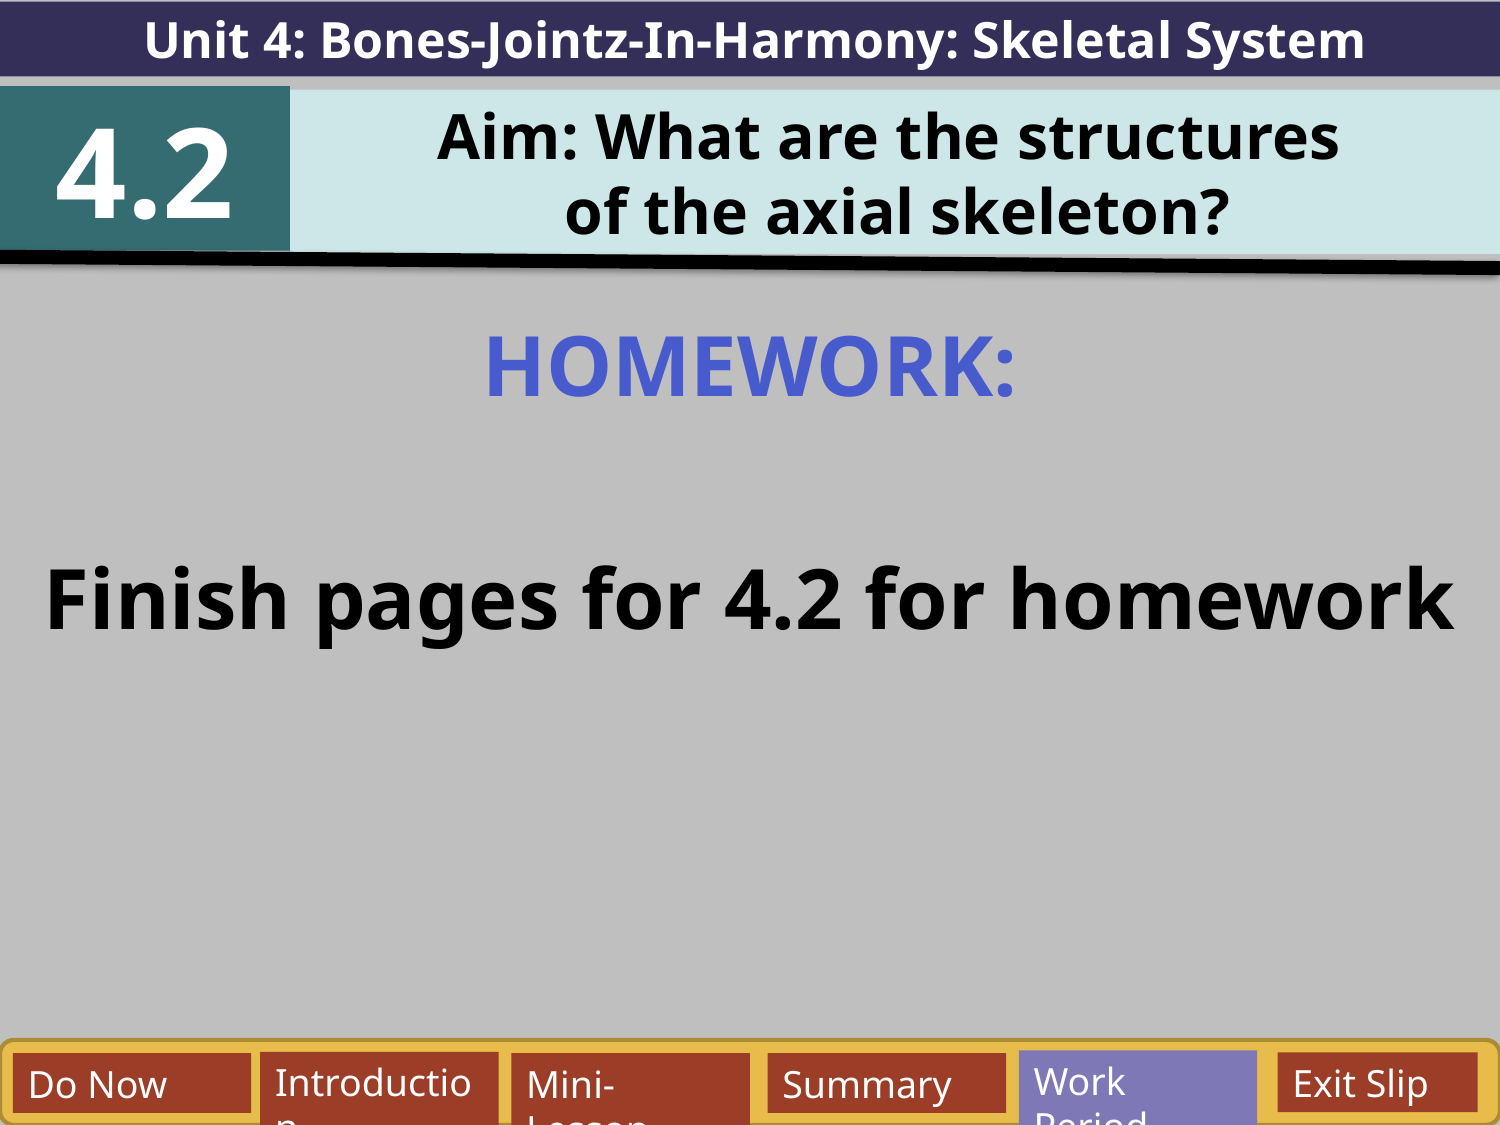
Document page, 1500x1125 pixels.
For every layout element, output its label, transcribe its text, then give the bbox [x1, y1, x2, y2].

text_box Aim: What are the structures of the axial skeleton? [290, 89, 1500, 255]
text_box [0, 256, 1500, 269]
subtitle HOMEWORK: Finish pages for 4.2 for homework [0, 305, 1500, 1039]
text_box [0, 1039, 1500, 1125]
text_box Unit 4: Bones-Jointz-In-Harmony: Skeletal System [0, 1, 1500, 77]
text_box 4.2 [0, 86, 290, 250]
